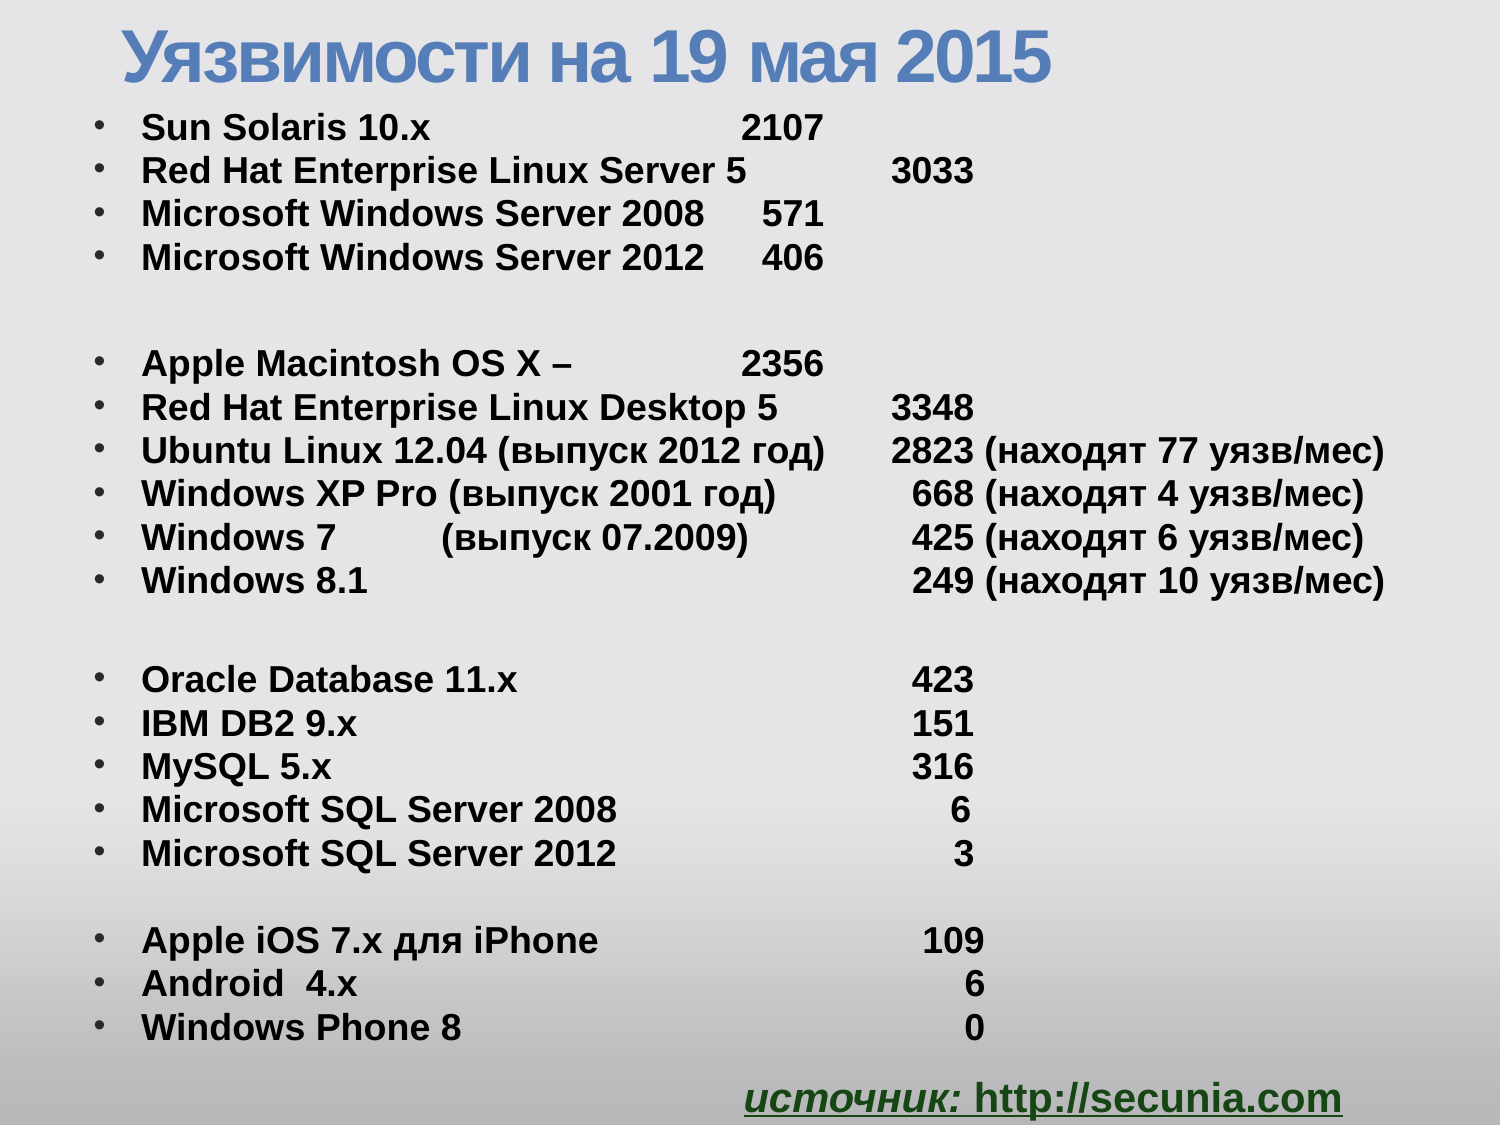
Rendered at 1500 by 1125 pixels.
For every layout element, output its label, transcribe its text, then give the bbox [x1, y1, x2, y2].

picture [0, 0, 1500, 1125]
list Sun Solaris 10.х 2107 Red Hat Enterprise Linux Server 5 3033 Microsoft Windows Server 2008 571 Microsoft Windows Server 2012 406 Apple Macintosh OS X – 2356 Red Hat Enterprise Linux Desktop 5 3348 Ubuntu Linux 12.04 (выпуск 2012 год) 2823 (находят 77 уязв/мес) Windows XP Pro (выпуск 2001 год) 668 (находят 4 уязв/мес) Windows 7 (выпуск 07.2009) 425 (находят 6 уязв/мес) Windows 8.1 249 (находят 10 уязв/мес) Oracle Database 11.x 423 IBM DB2 9.x 151 MySQL 5.x 316 Microsoft SQL Server 2008 6 Microsoft SQL Server 2012 3 Apple iOS 7.x для iPhone 109 Android 4.x 6 Windows Phone 8 0 [93, 111, 1415, 1108]
text_box источник: http://secunia.com [728, 1063, 1358, 1125]
title Уязвимости на 19 мая 2015 [121, 24, 1471, 99]
